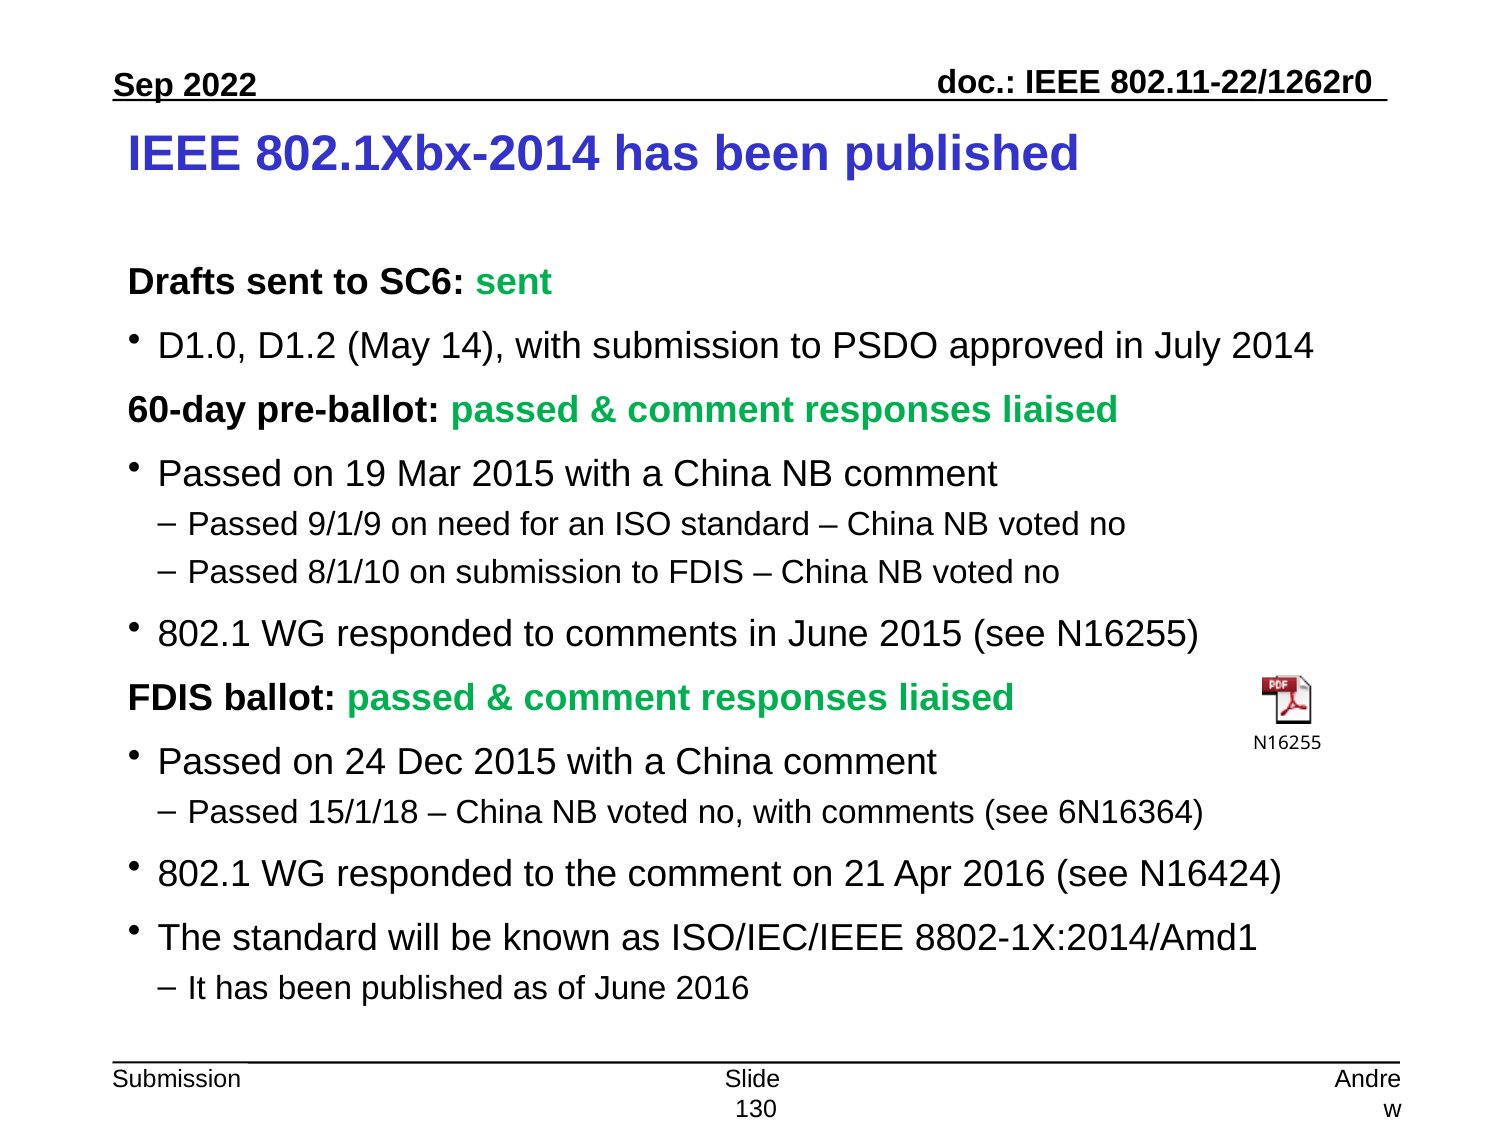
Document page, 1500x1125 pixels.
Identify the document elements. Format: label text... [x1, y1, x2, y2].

footer Andrew Myles, Cisco [1320, 1061, 1402, 1093]
title IEEE 802.1Xbx-2014 has been published [112, 112, 1413, 288]
slide_number Slide 130 [709, 1061, 803, 1093]
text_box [1212, 673, 1363, 801]
list Drafts sent to SC6: sent D1.0, D1.2 (May 14), with submission to PSDO approved in July 2014 60-day pre-ballot: passed & comment responses liaised Passed on 19 Mar 2015 with a China NB comment Passed 9/1/9 on need for an ISO standard – China NB voted no Passed 8/1/10 on submission to FDIS – China NB voted no 802.1 WG responded to comments in June 2015 (see N16255) FDIS ballot: passed & comment responses liaised Passed on 24 Dec 2015 with a China comment Passed 15/1/18 – China NB voted no, with comments (see 6N16364) 802.1 WG responded to the comment on 21 Apr 2016 (see N16424) The standard will be known as ISO/IEC/IEEE 8802-1X:2014/Amd1 It has been published as of June 2016 [112, 249, 1388, 925]
